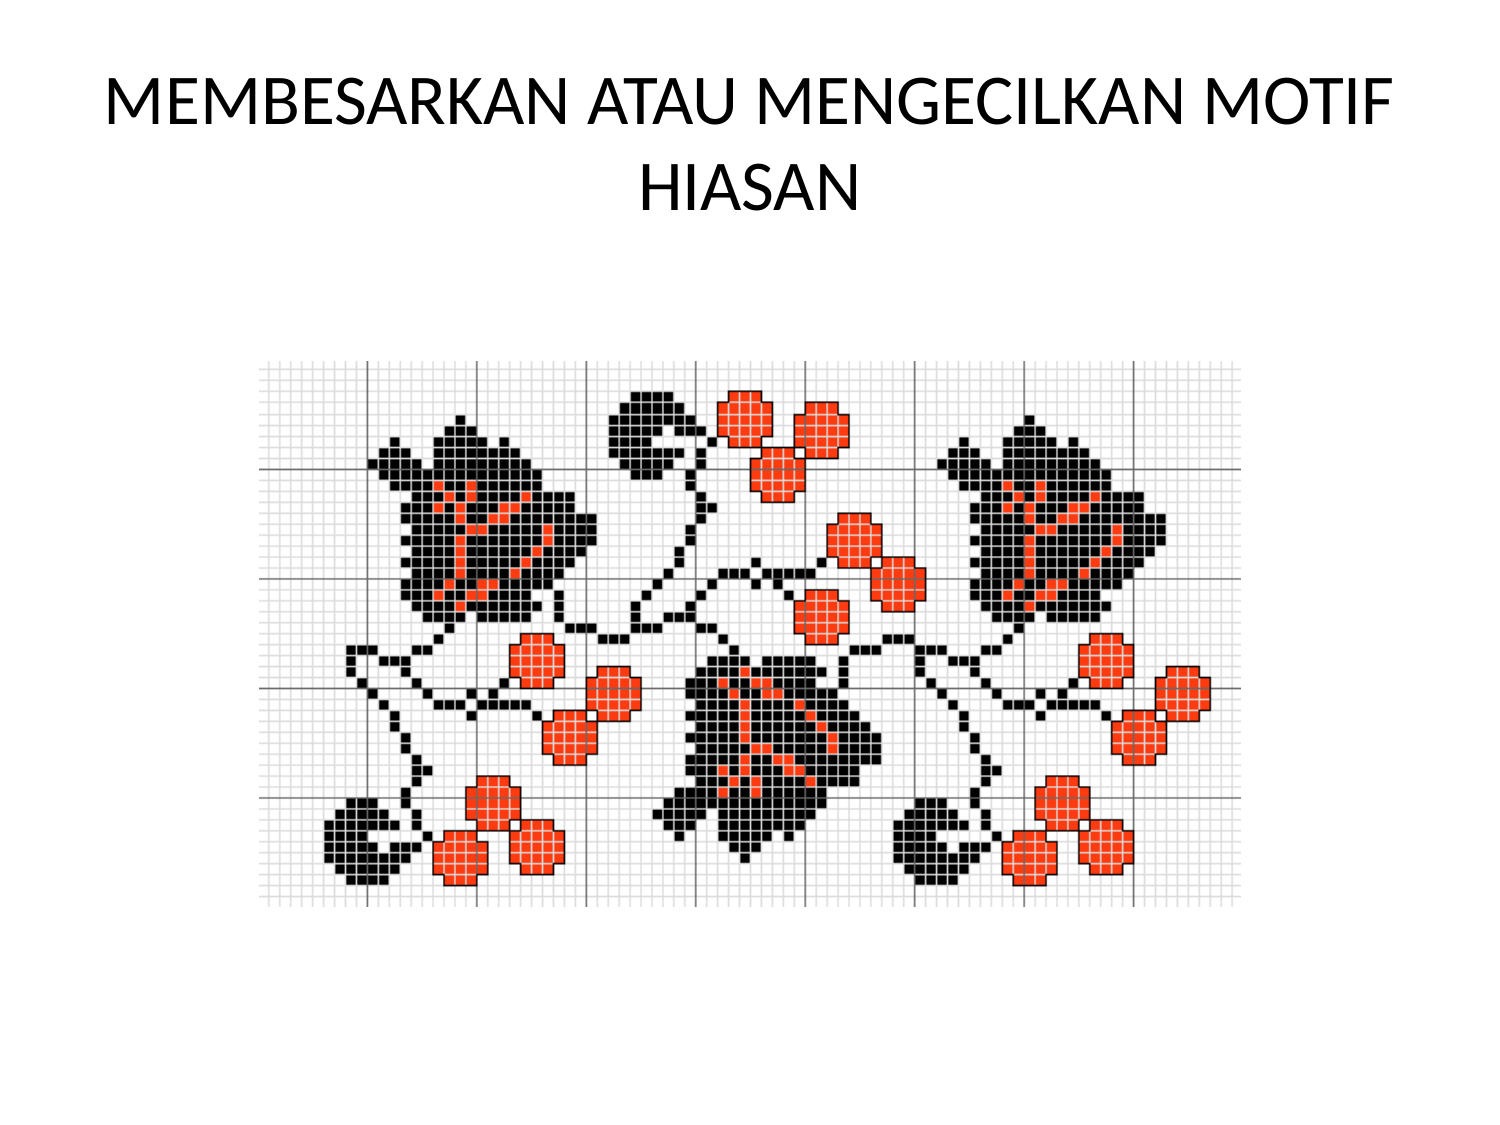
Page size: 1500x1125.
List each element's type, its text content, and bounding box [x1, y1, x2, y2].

title MEMBESARKAN ATAU MENGECILKAN MOTIF HIASAN [75, 45, 1425, 233]
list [259, 360, 1241, 907]
